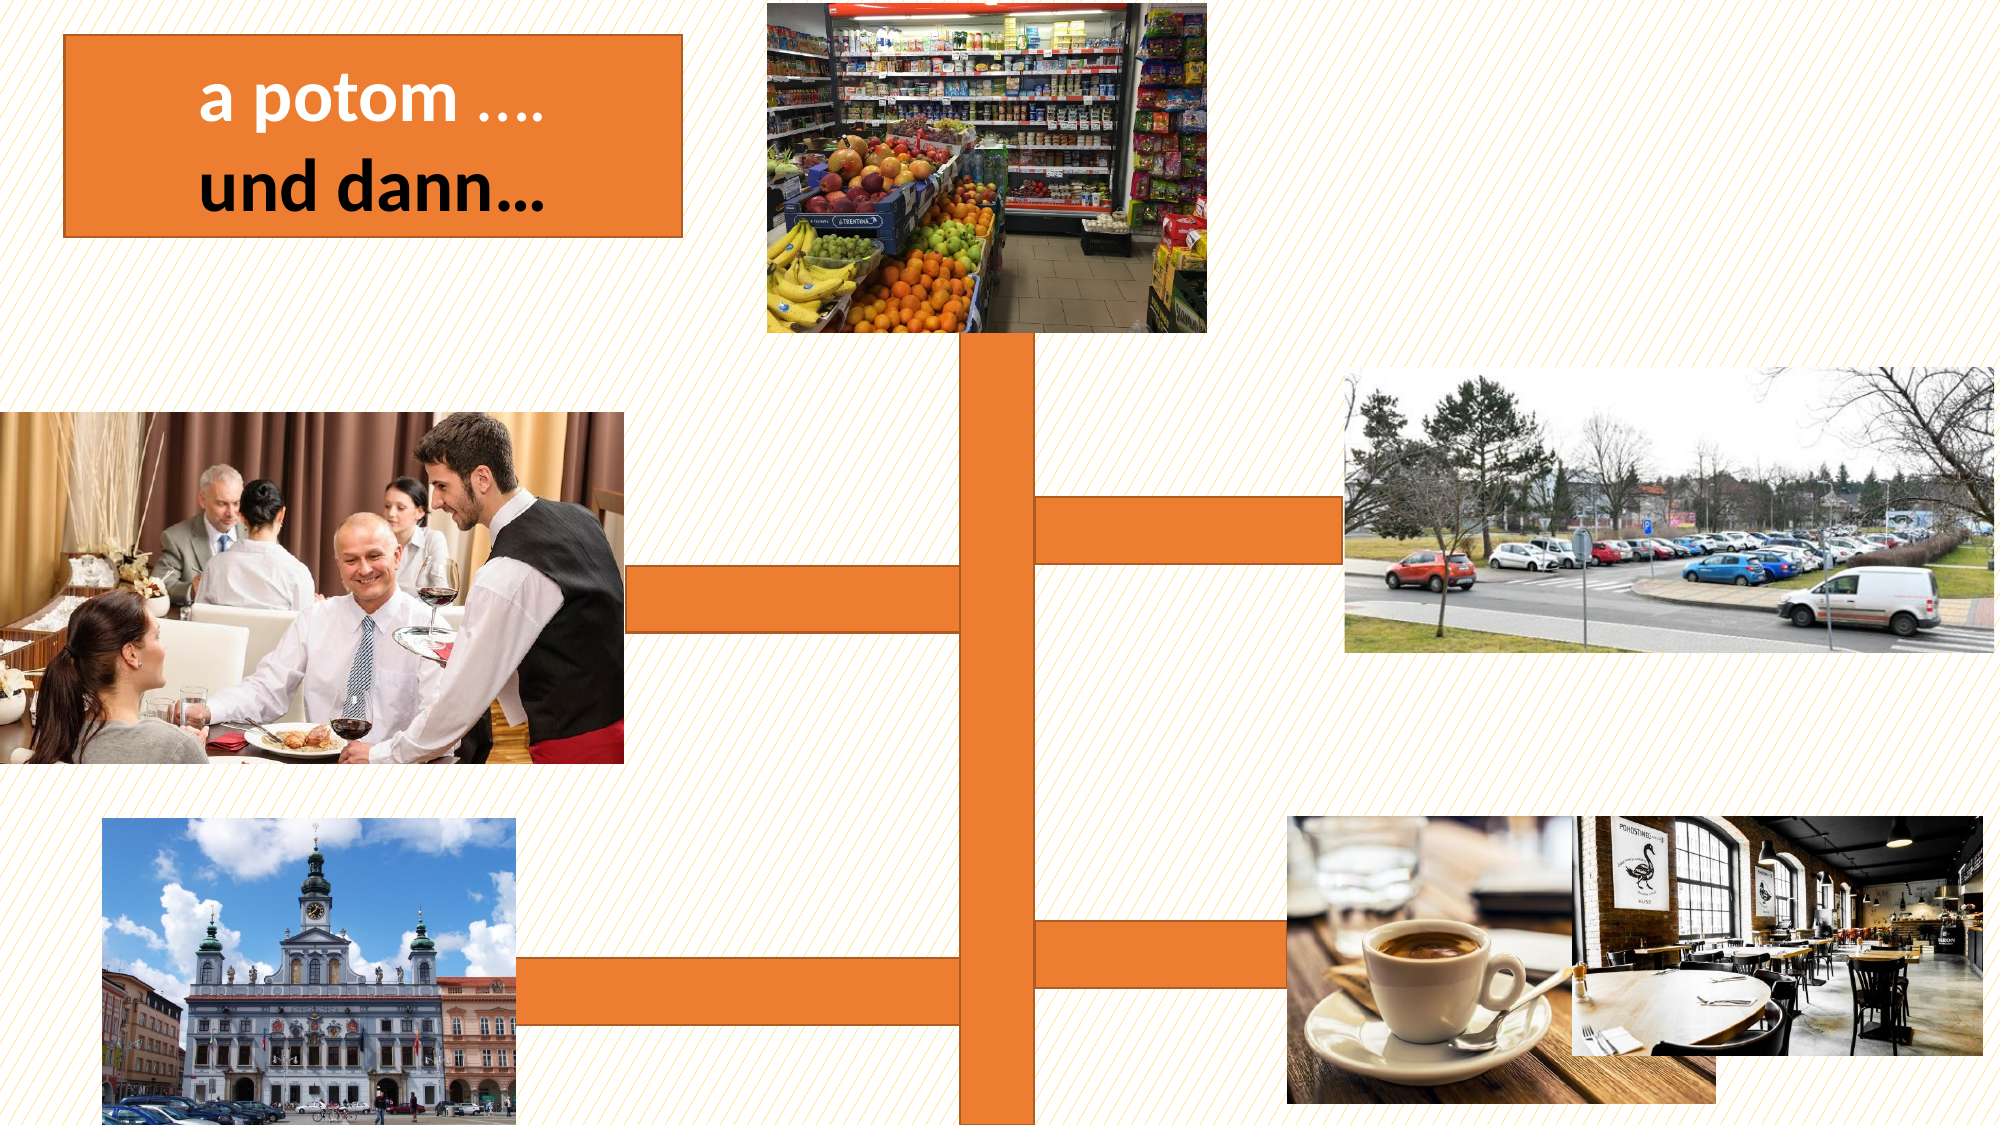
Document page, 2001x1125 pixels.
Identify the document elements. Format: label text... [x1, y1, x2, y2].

picture [1344, 367, 1995, 653]
text_box [959, 333, 1035, 1125]
text_box a potom …. und dann… [63, 34, 683, 238]
text_box [1033, 496, 1343, 565]
picture [101, 818, 516, 1125]
picture [1287, 816, 1983, 1104]
text_box [1033, 920, 1287, 989]
picture [0, 412, 624, 764]
text_box [516, 957, 961, 1026]
text_box [625, 565, 961, 634]
picture [767, 3, 1207, 333]
